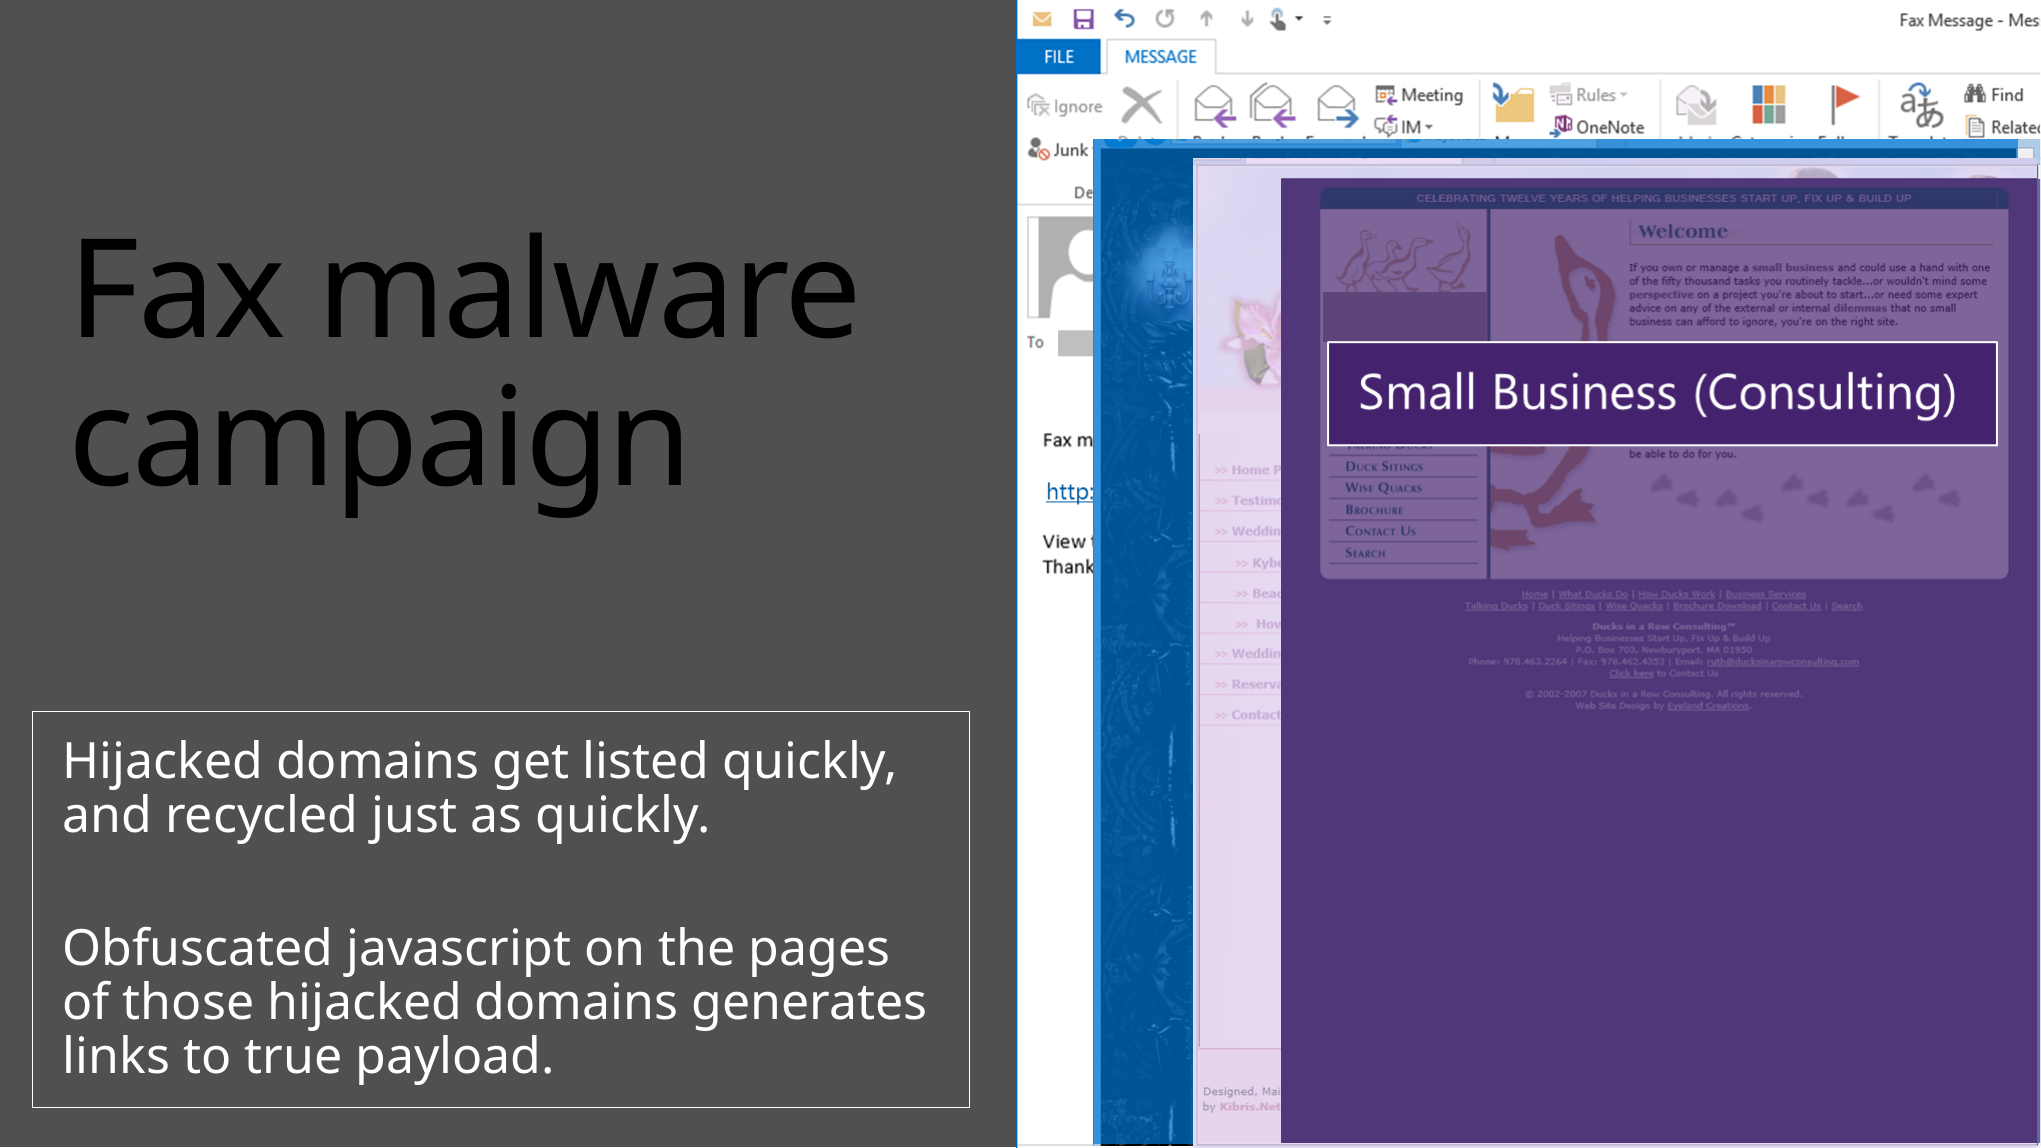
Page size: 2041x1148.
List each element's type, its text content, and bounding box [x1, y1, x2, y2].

text_box Hijacked domains get listed quickly, and recycled just as quickly. Obfuscated javascript on the pages of those hijacked domains generates links to true payload. [32, 711, 970, 1108]
title Fax malware campaign [45, 203, 946, 534]
picture [1016, 0, 2041, 1148]
